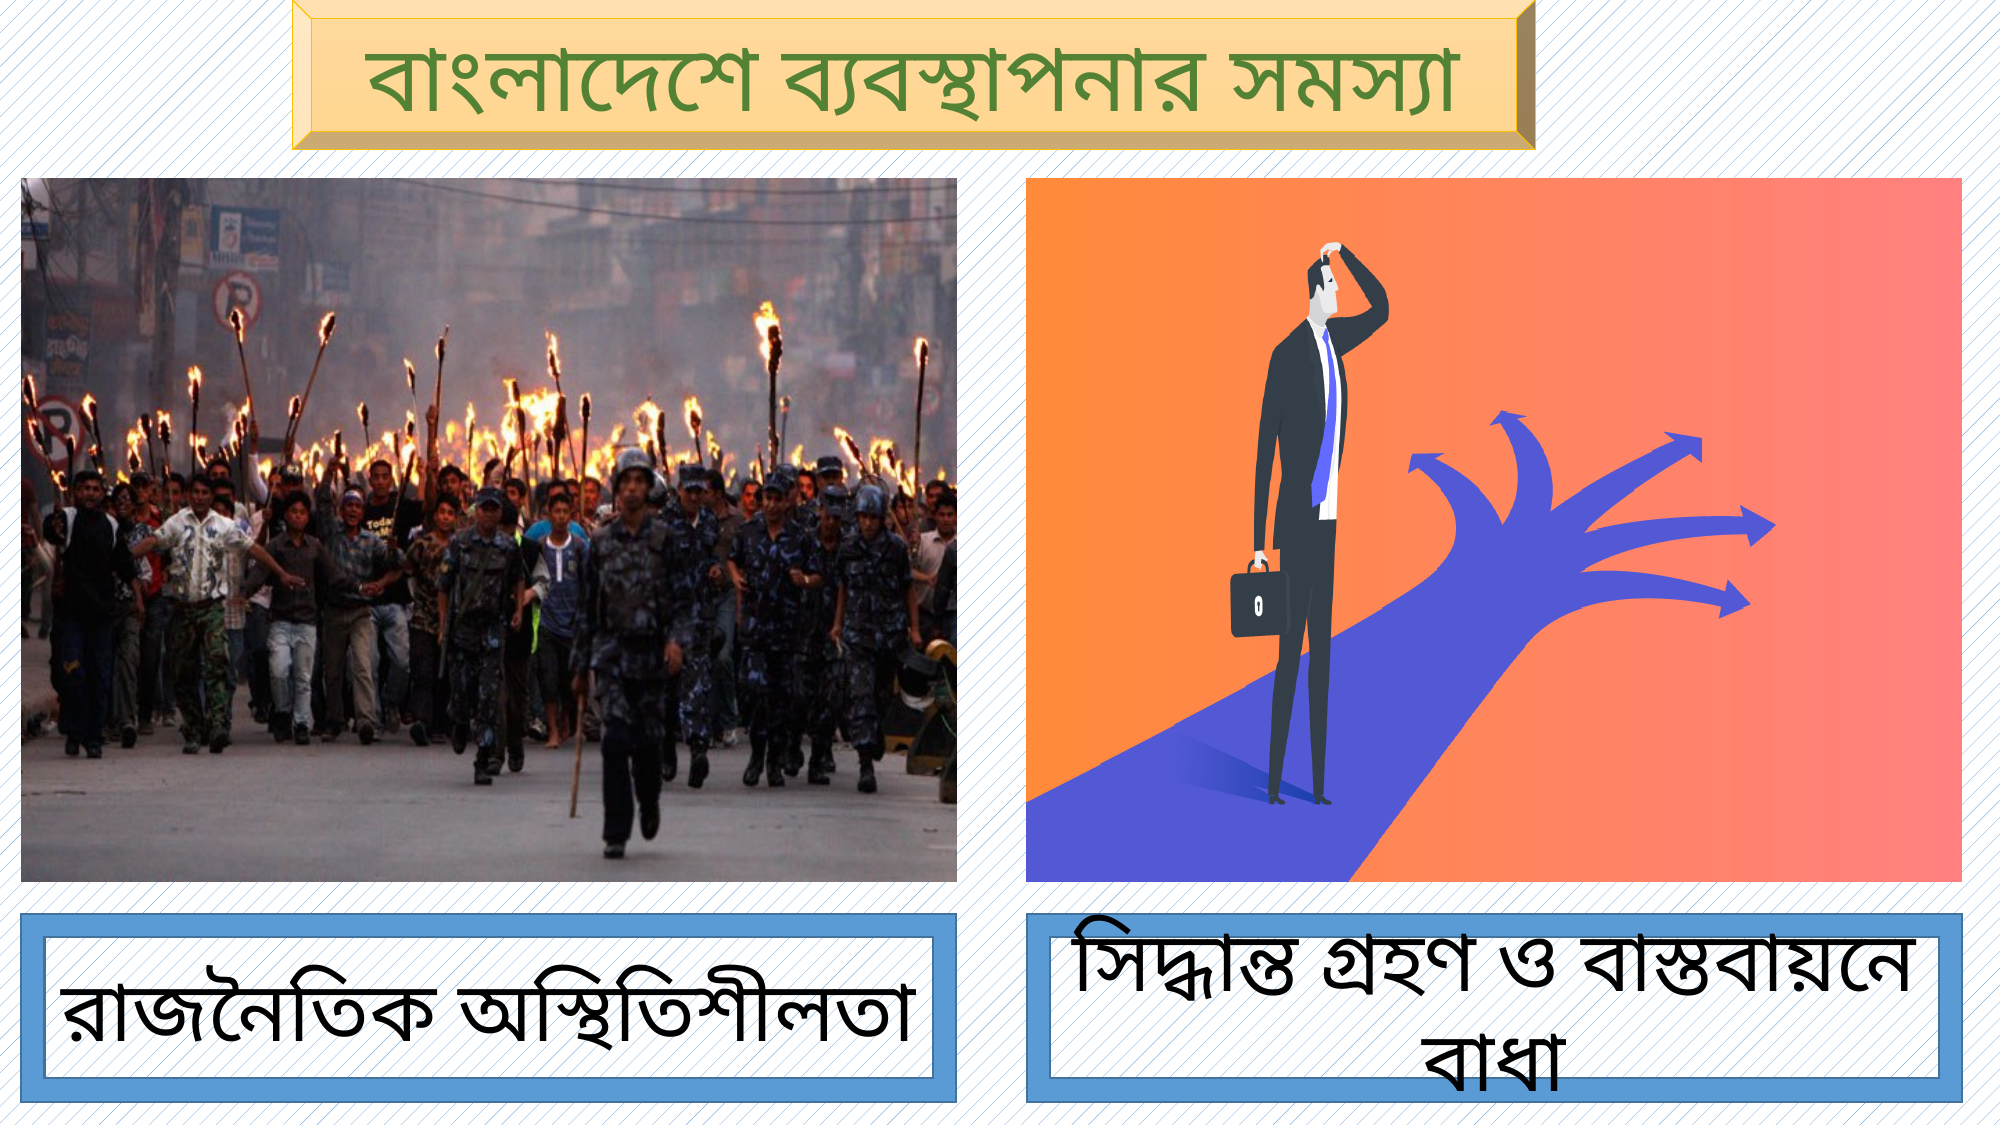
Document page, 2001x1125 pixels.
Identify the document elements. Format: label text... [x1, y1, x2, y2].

text_box সিদ্ধান্ত গ্রহণ ও বাস্তবায়নে বাধা [1026, 913, 1963, 1103]
text_box রাজনৈতিক অস্থিতিশীলতা [20, 913, 957, 1103]
picture [1026, 178, 1963, 882]
picture [21, 178, 957, 882]
text_box বাংলাদেশে ব্যবস্থাপনার সমস্যা [292, 0, 1536, 151]
